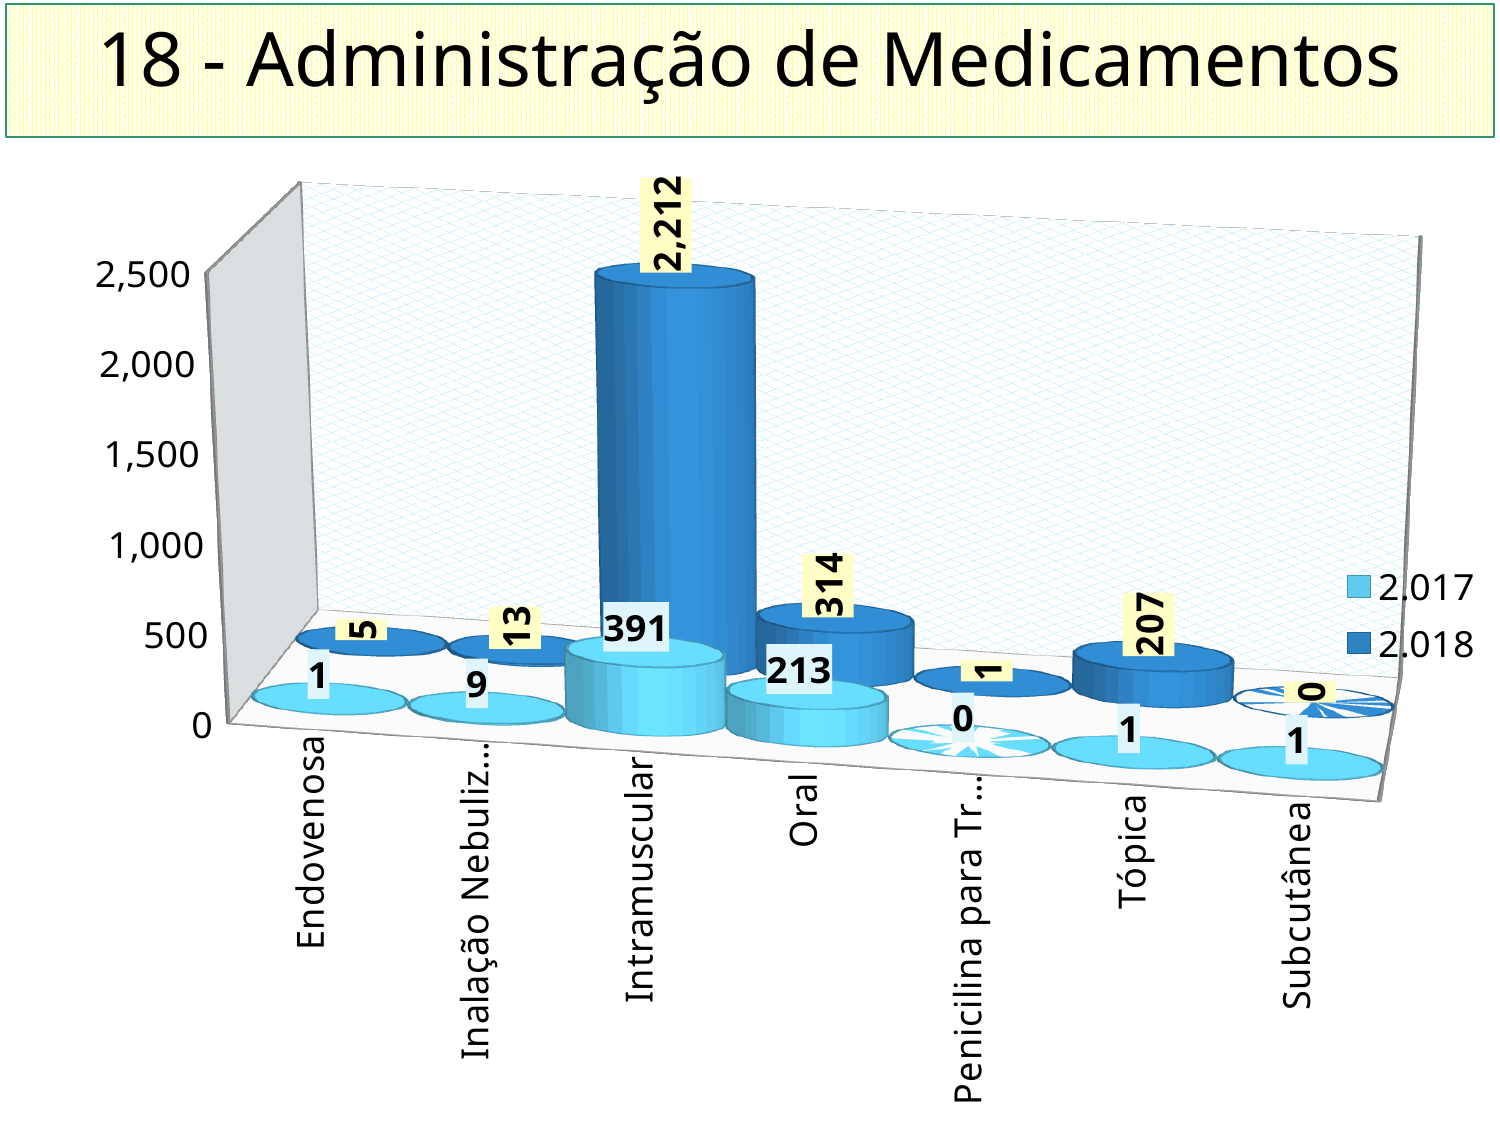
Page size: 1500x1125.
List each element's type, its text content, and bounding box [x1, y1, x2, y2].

title 18 - Administração de Medicamentos [5, 3, 1495, 138]
chart [5, 160, 1500, 1107]
